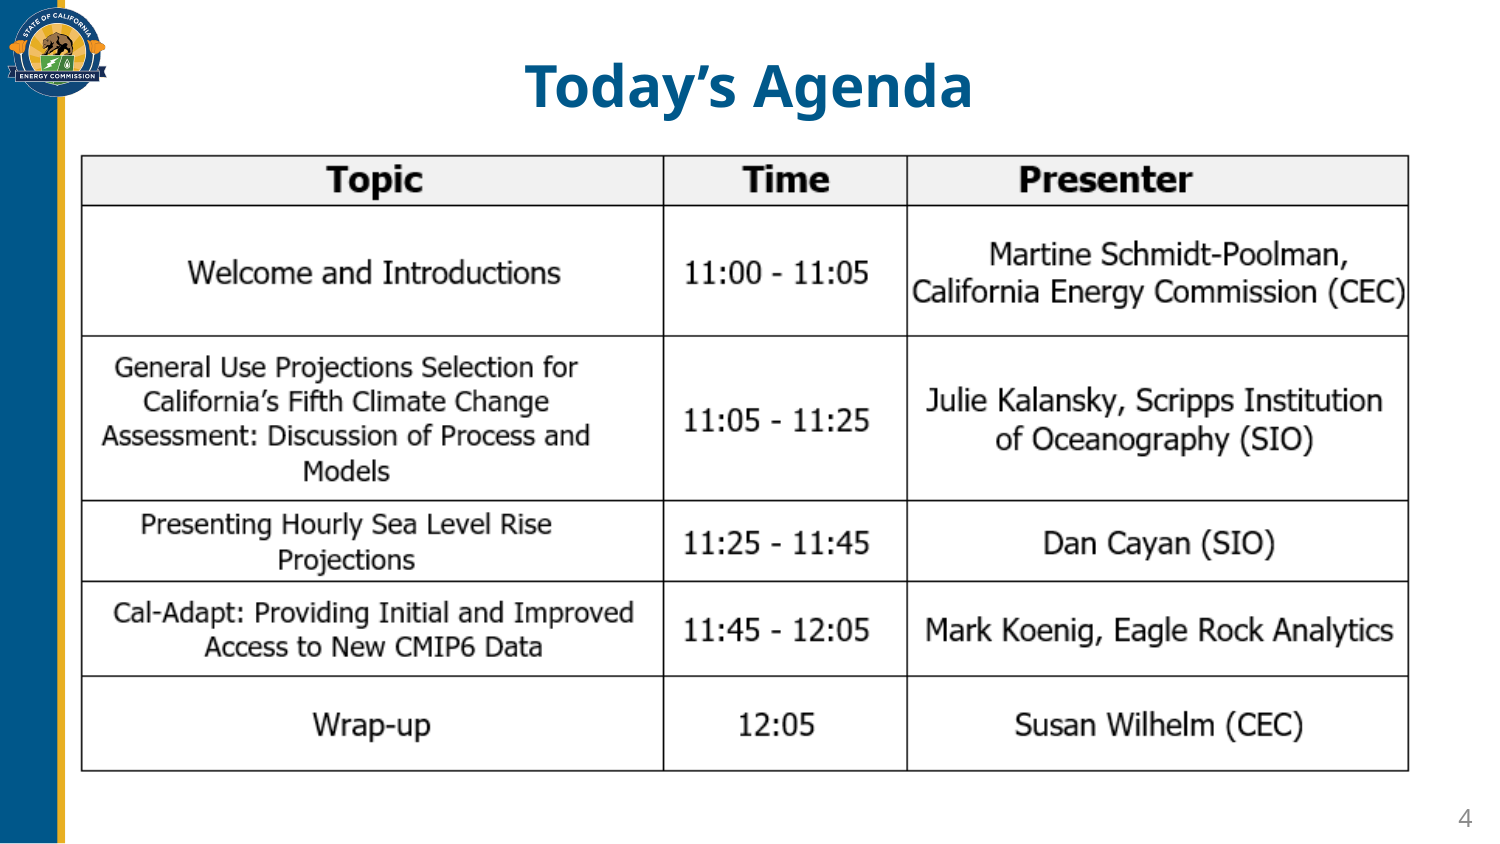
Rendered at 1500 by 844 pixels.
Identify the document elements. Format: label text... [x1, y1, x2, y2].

picture [0, 0, 1500, 844]
slide_number 4 [1137, 796, 1488, 842]
title Today’s Agenda [75, 21, 1425, 147]
